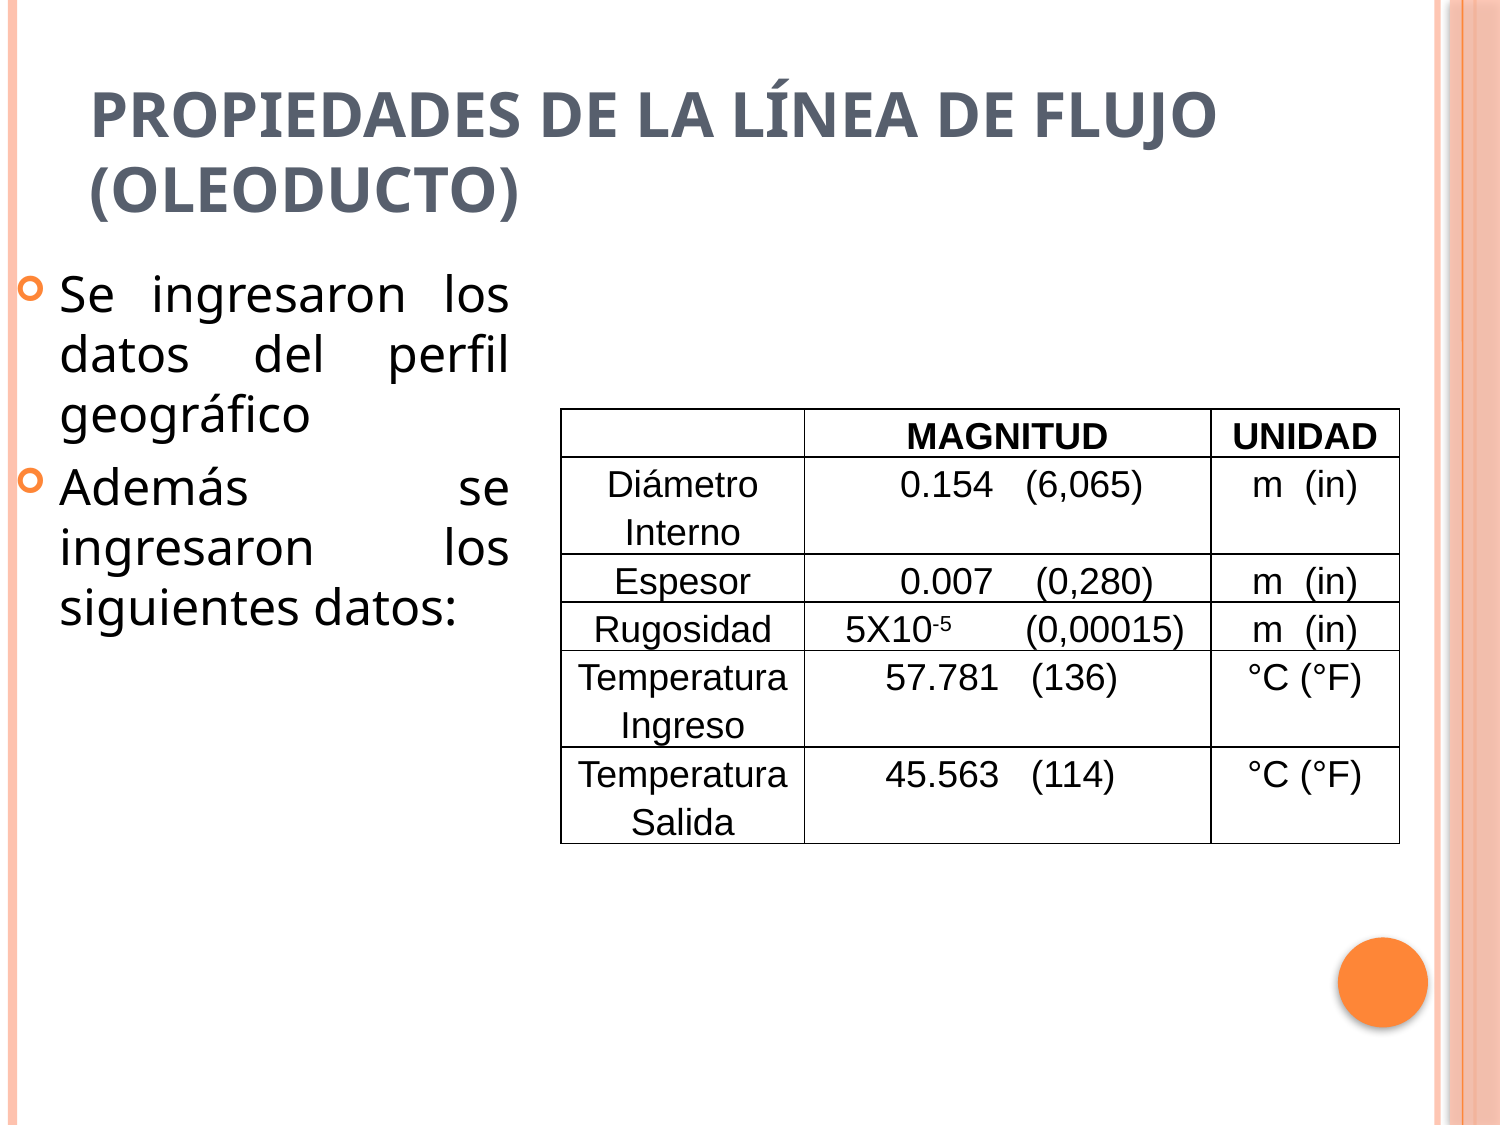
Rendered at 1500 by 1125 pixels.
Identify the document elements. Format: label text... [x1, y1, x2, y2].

table_cell °C (°F) [1212, 651, 1399, 746]
table_cell 57.781 (136) [805, 651, 1210, 746]
table_cell Temperatura Salida [562, 748, 804, 843]
table_header UNIDAD [1212, 410, 1399, 456]
table_cell m (in) [1212, 458, 1399, 553]
table_cell Diámetro Interno [562, 458, 804, 553]
title Propiedades de la Línea de Flujo (Oleoducto) [75, 45, 1300, 233]
table_cell Espesor [562, 555, 804, 601]
table_cell Rugosidad [562, 603, 804, 650]
table_cell 5X10-5 (0,00015) [805, 603, 1210, 650]
table_cell 0.007 (0,280) [805, 555, 1210, 601]
table_header [562, 410, 804, 456]
table_cell Temperatura Ingreso [562, 651, 804, 746]
table_cell °C (°F) [1212, 748, 1399, 843]
list Se ingresaron los datos del perfil geográfico Además se ingresaron los siguientes datos: [0, 255, 526, 1064]
table_cell 0.154 (6,065) [805, 458, 1210, 553]
table_cell 45.563 (114) [805, 748, 1210, 843]
table_cell m (in) [1212, 555, 1399, 601]
table_header MAGNITUD [805, 410, 1210, 456]
table_cell m (in) [1212, 603, 1399, 650]
